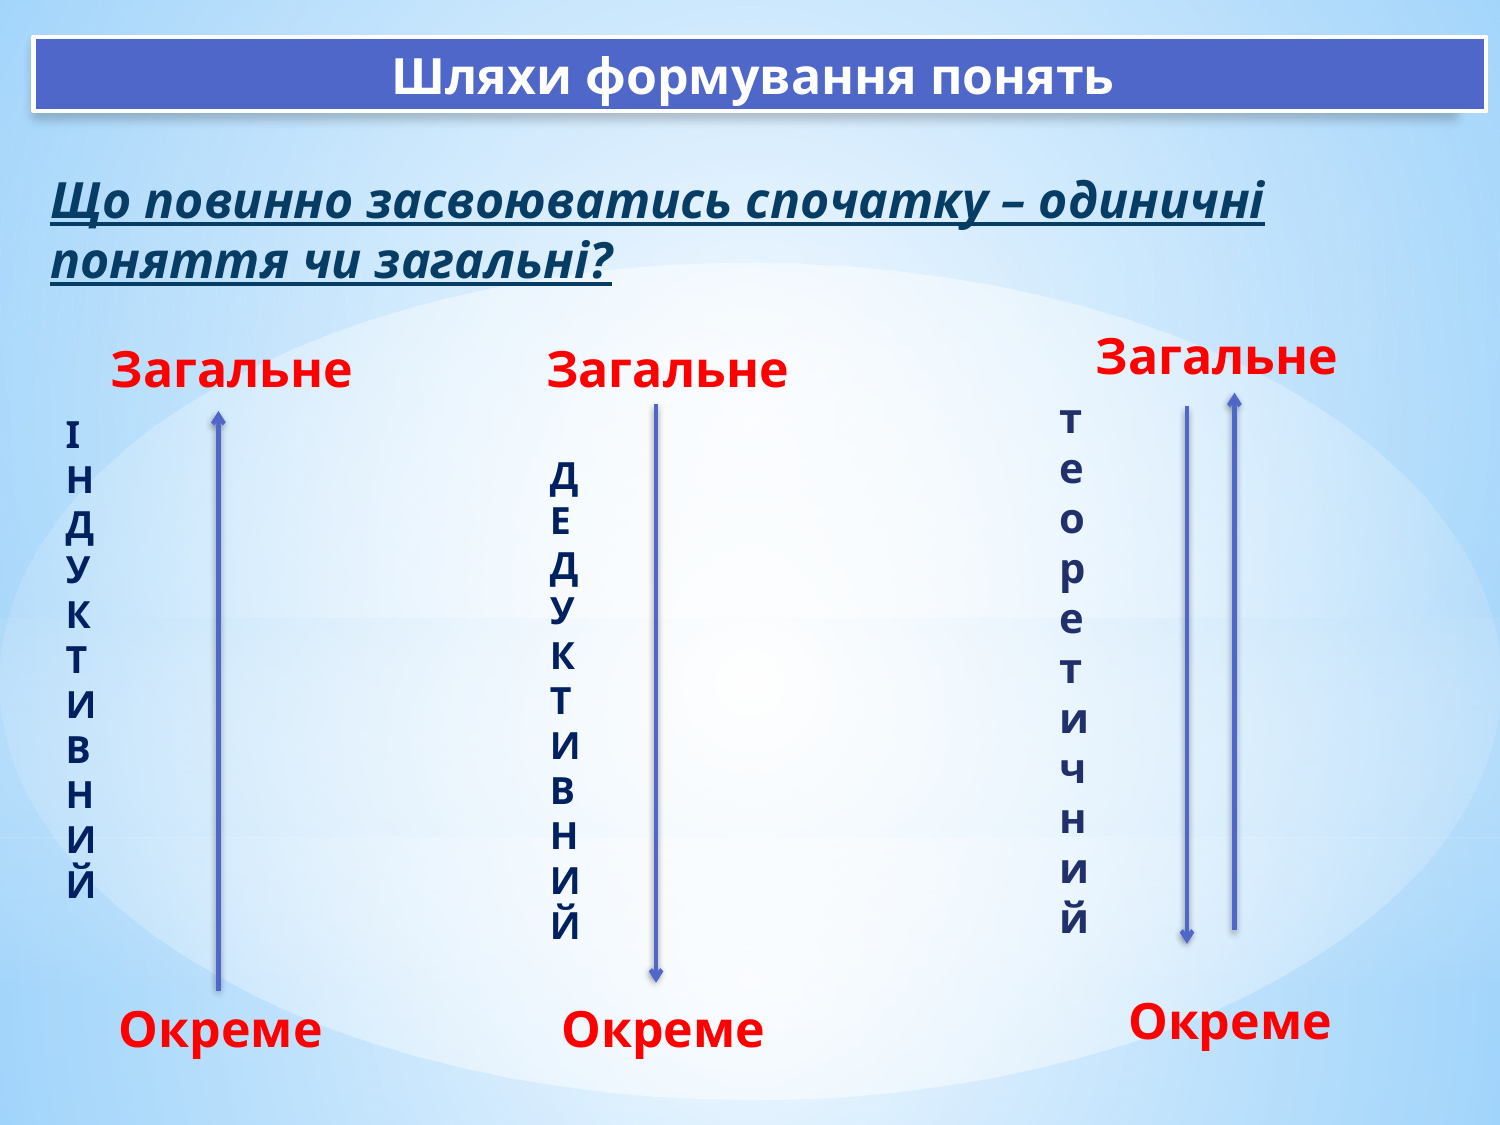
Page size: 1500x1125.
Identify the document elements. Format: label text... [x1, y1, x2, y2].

text_box теоретичний [1045, 384, 1081, 950]
text_box ДЕДУКТИВНИЙ [535, 444, 597, 955]
text_box І Н Д У К Т И В Н И Й [50, 403, 144, 914]
text_box Окреме [1113, 982, 1362, 1058]
text_box Загальне [1080, 316, 1389, 392]
text_box Загальне [531, 330, 888, 406]
text_box Що повинно засвоюватись спочатку – одиничні поняття чи загальні? [35, 160, 1414, 296]
text_box Окреме [546, 990, 898, 1066]
text_box Шляхи формування понять [31, 35, 1488, 113]
text_box Окреме [104, 990, 536, 1066]
text_box Загальне [96, 330, 531, 406]
